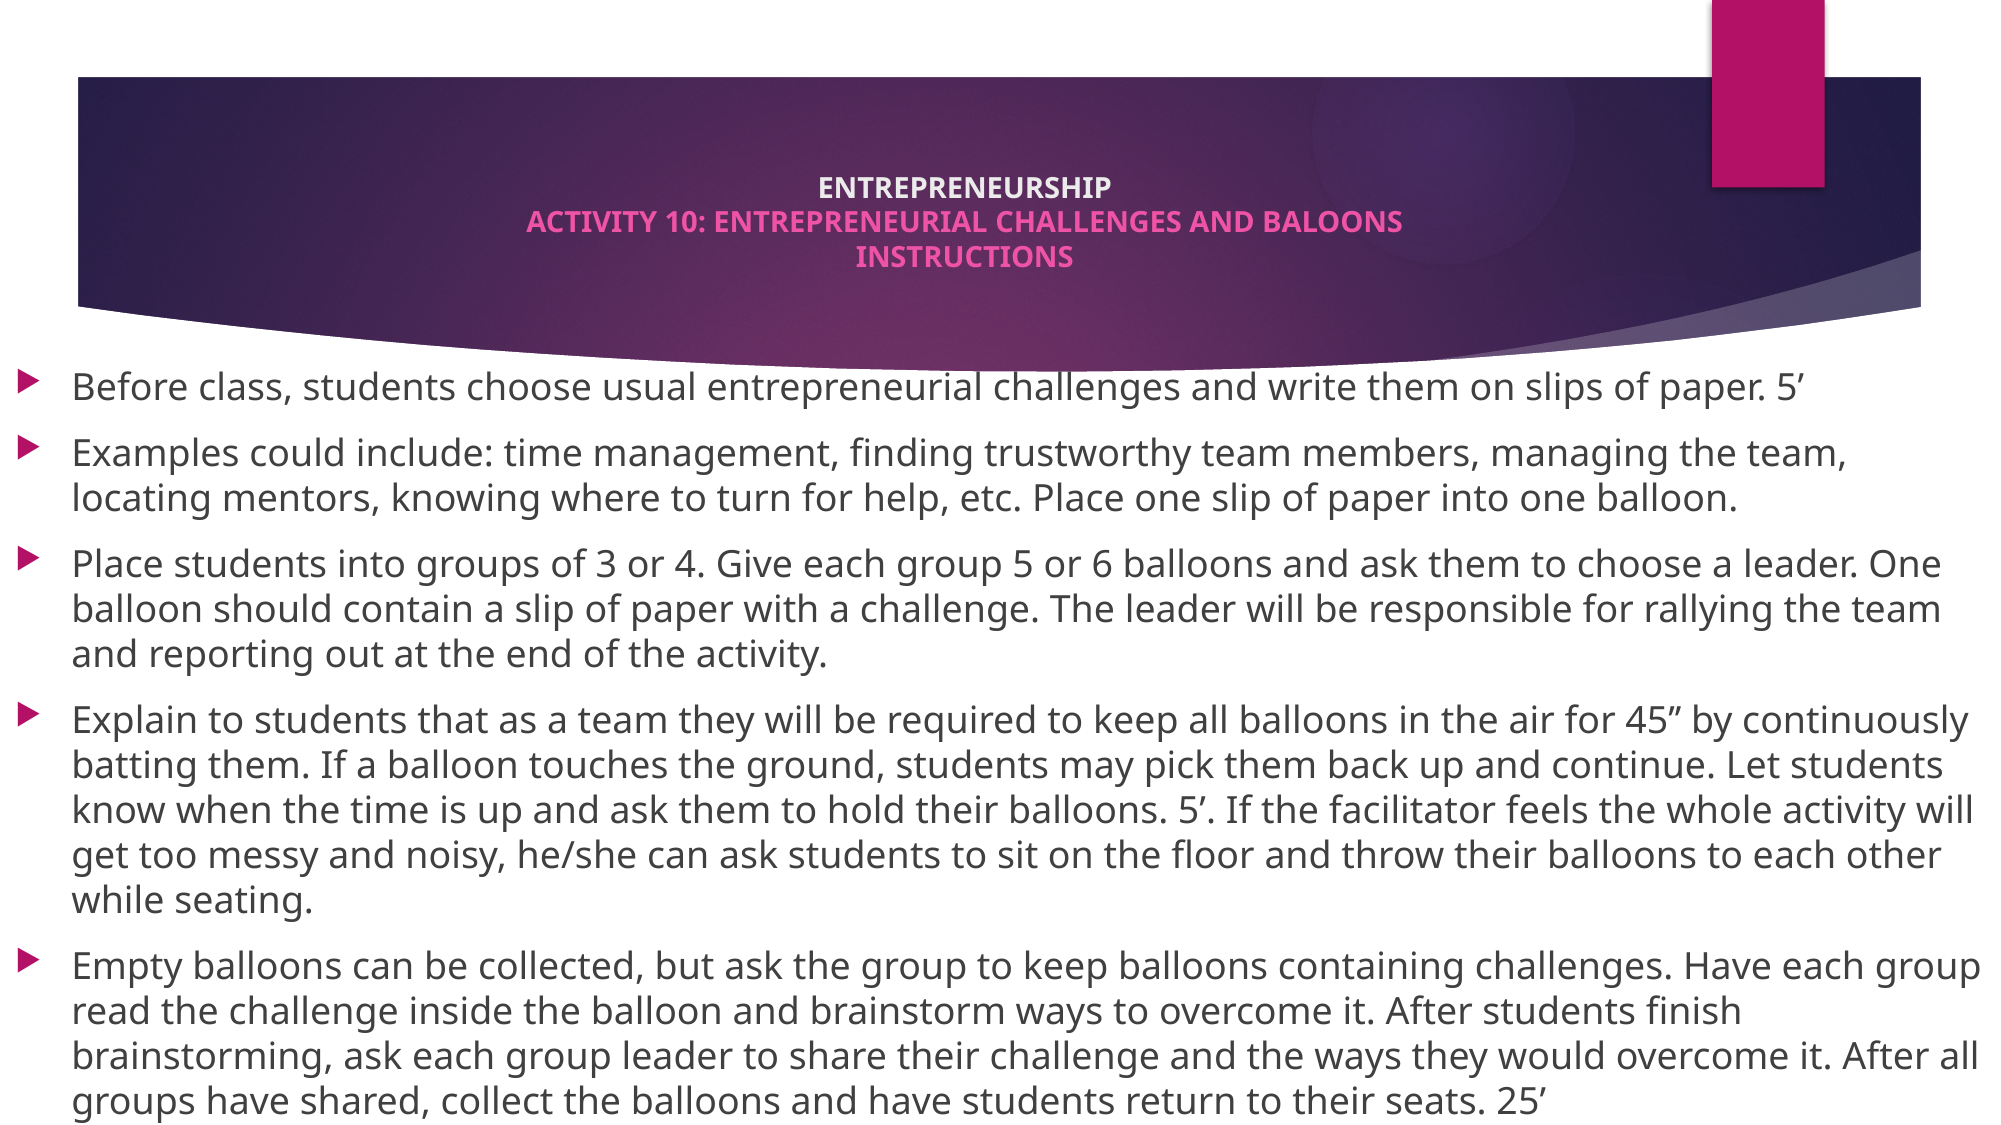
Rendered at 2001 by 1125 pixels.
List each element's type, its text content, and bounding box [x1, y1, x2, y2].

list Before class, students choose usual entrepreneurial challenges and write them on slips of paper. 5’ Examples could include: time management, finding trustworthy team members, managing the team, locating mentors, knowing where to turn for help, etc. Place one slip of paper into one balloon. Place students into groups of 3 or 4. Give each group 5 or 6 balloons and ask them to choose a leader. One balloon should contain a slip of paper with a challenge. The leader will be responsible for rallying the team and reporting out at the end of the activity. Explain to students that as a team they will be required to keep all balloons in the air for 45’’ by continuously batting them. If a balloon touches the ground, students may pick them back up and continue. Let students know when the time is up and ask them to hold their balloons. 5’. If the facilitator feels the whole activity will get too messy and noisy, he/she can ask students to sit on the floor and throw their balloons to each other while seating. Empty balloons can be collected, but ask the group to keep balloons containing challenges. Have each group read the challenge inside the balloon and brainstorm ways to overcome it. After students finish brainstorming, ask each group leader to share their challenge and the ways they would overcome it. After all groups have shared, collect the balloons and have students return to their seats. 25’ [0, 355, 2000, 1125]
title ENTREPRENEURSHIP ACTIVITY 10: ENTREPRENEURIAL CHALLENGES AND BALOONS INSTRUCTIONS [160, 126, 1769, 327]
